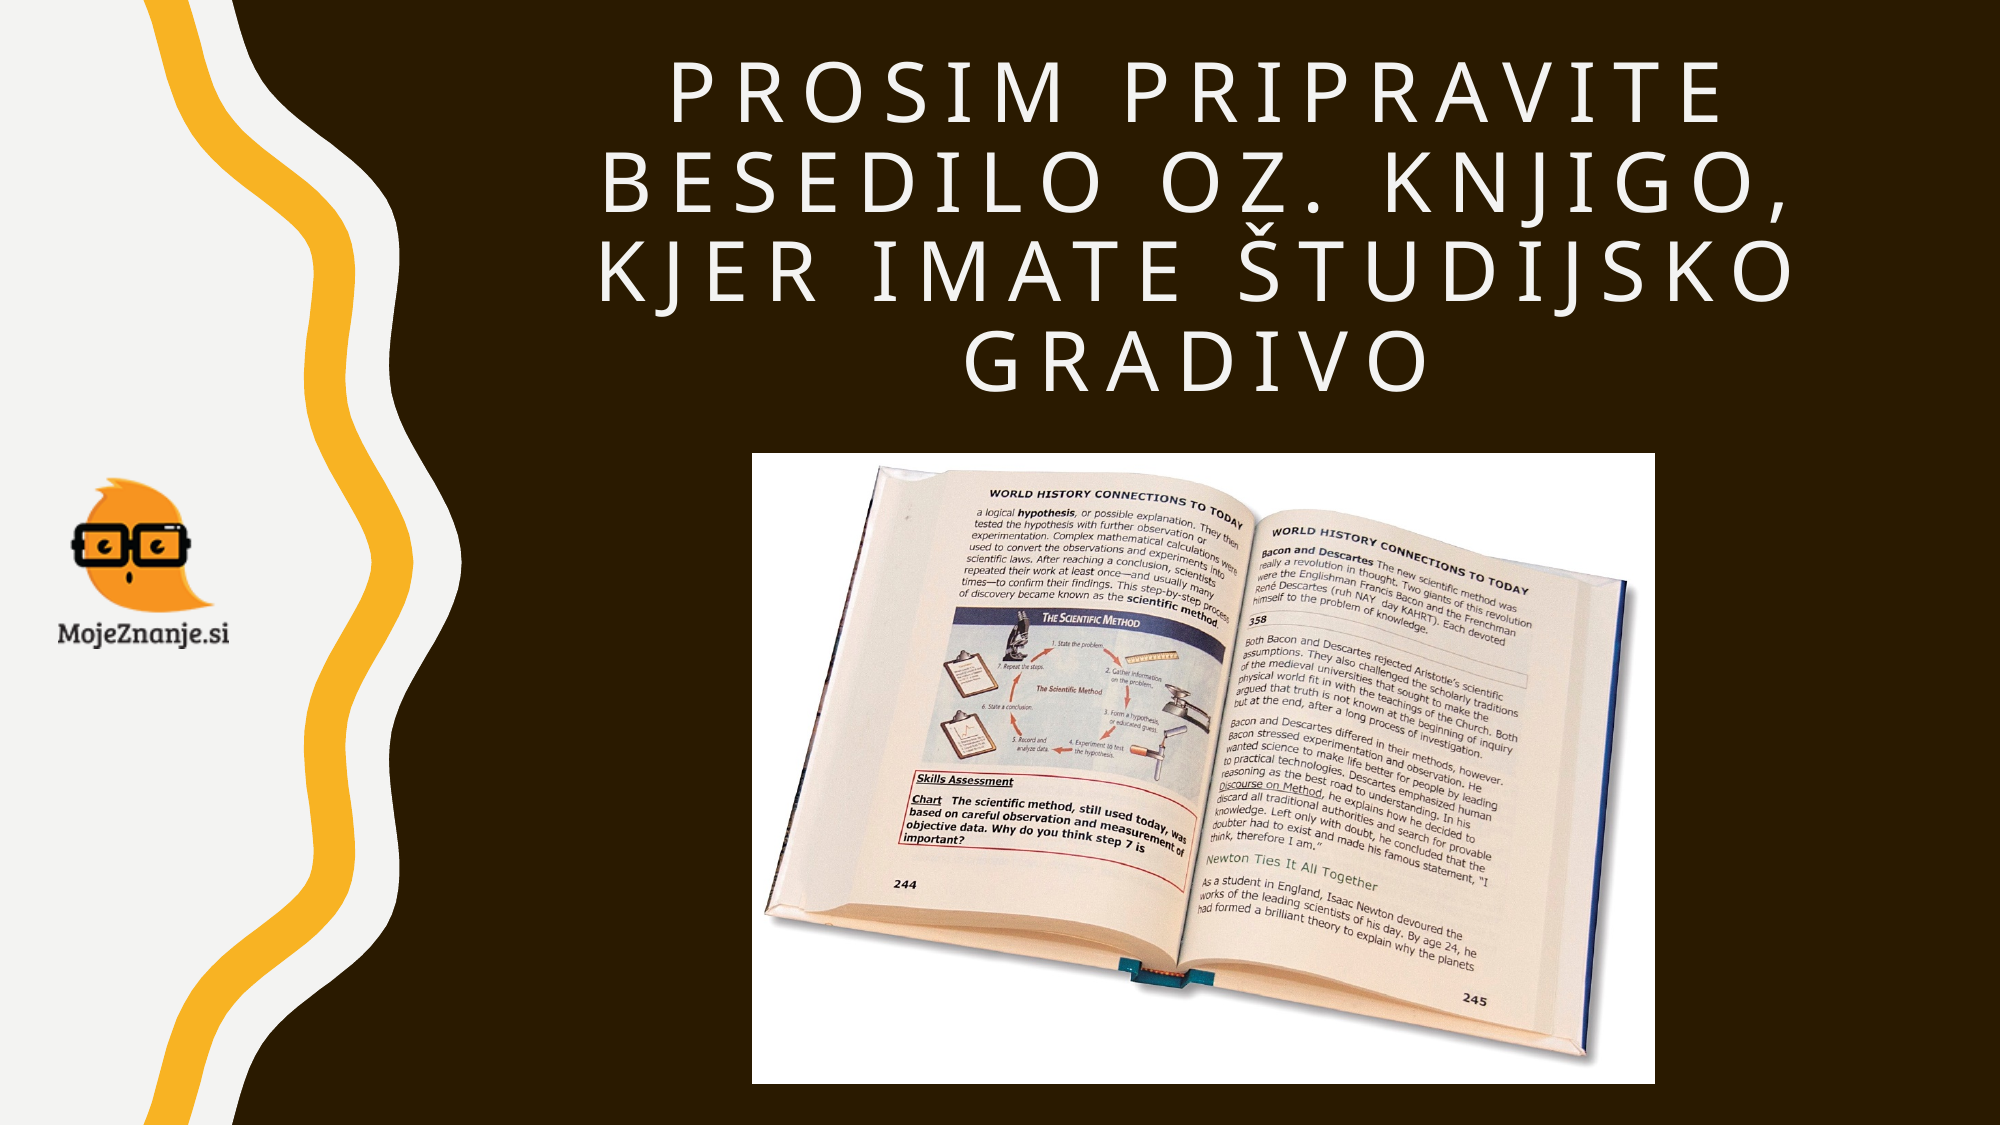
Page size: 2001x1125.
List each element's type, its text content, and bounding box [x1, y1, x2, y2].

title Prosim pripravite besedilo oz. knjigo, kjer imate študijsko gradivo [531, 176, 1875, 646]
picture [58, 476, 229, 649]
picture [752, 453, 1655, 1084]
